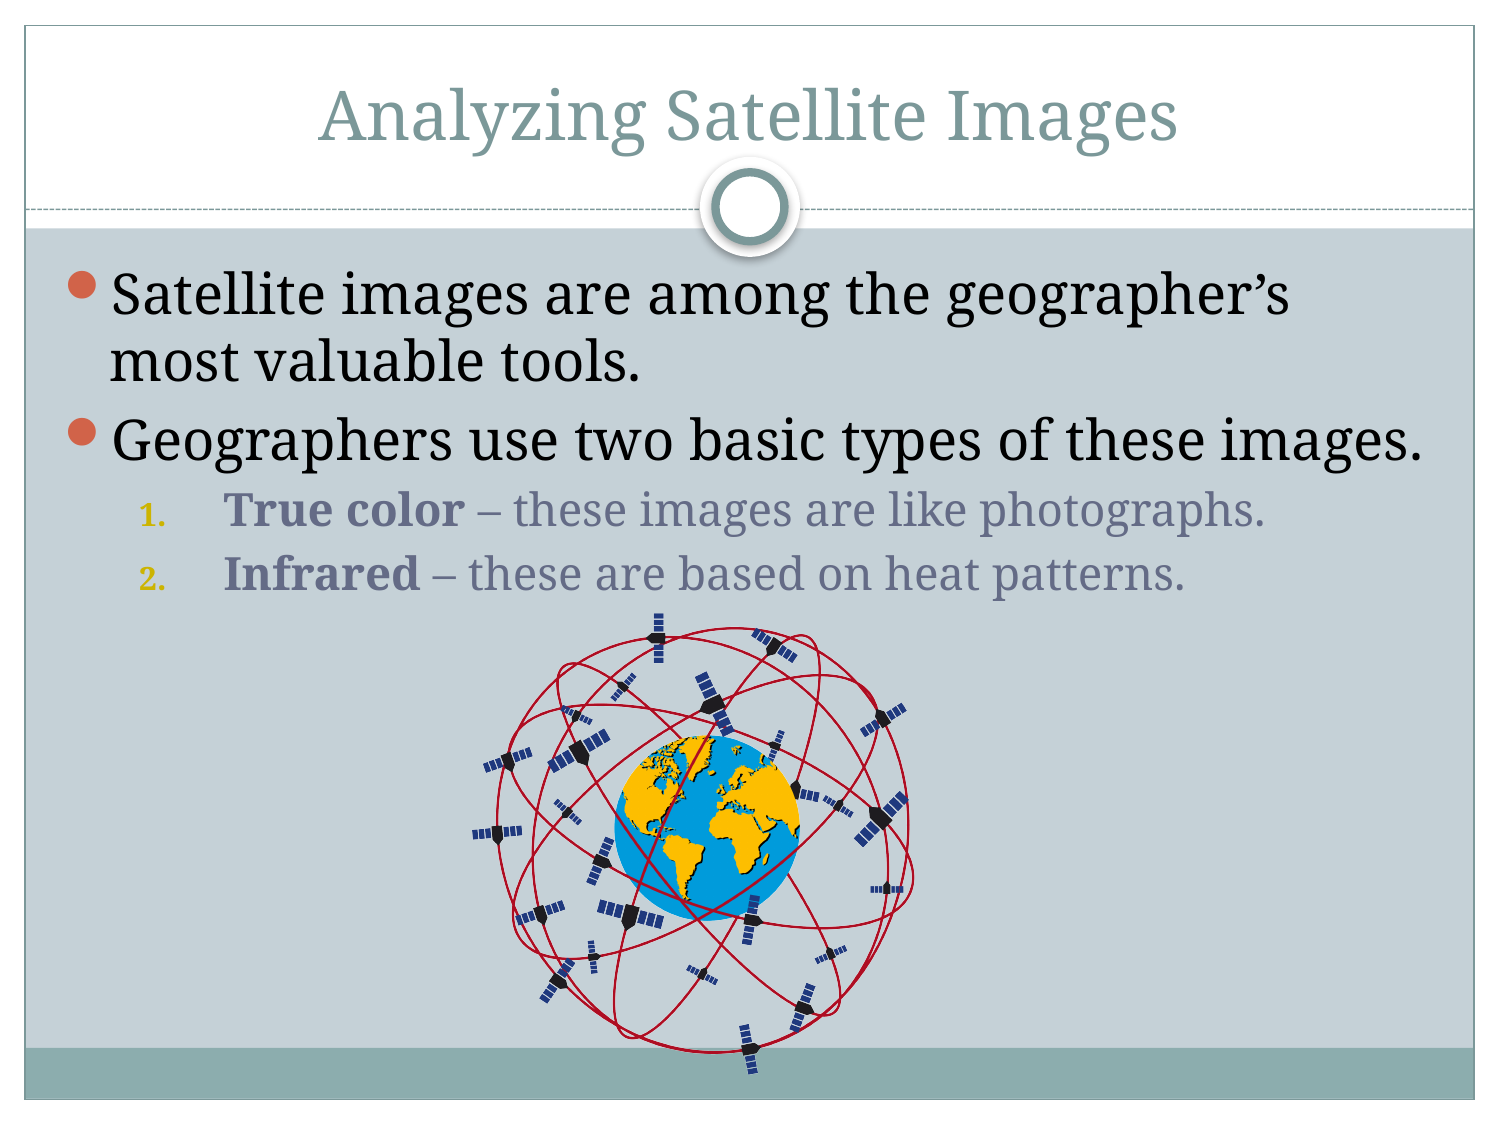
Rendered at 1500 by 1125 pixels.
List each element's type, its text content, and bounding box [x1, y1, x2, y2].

list Satellite images are among the geographer’s most valuable tools. Geographers use two basic types of these images. True color – these images are like photographs. Infrared – these are based on heat patterns. [49, 250, 1445, 1001]
picture [462, 599, 931, 1085]
title Analyzing Satellite Images [49, 37, 1450, 162]
